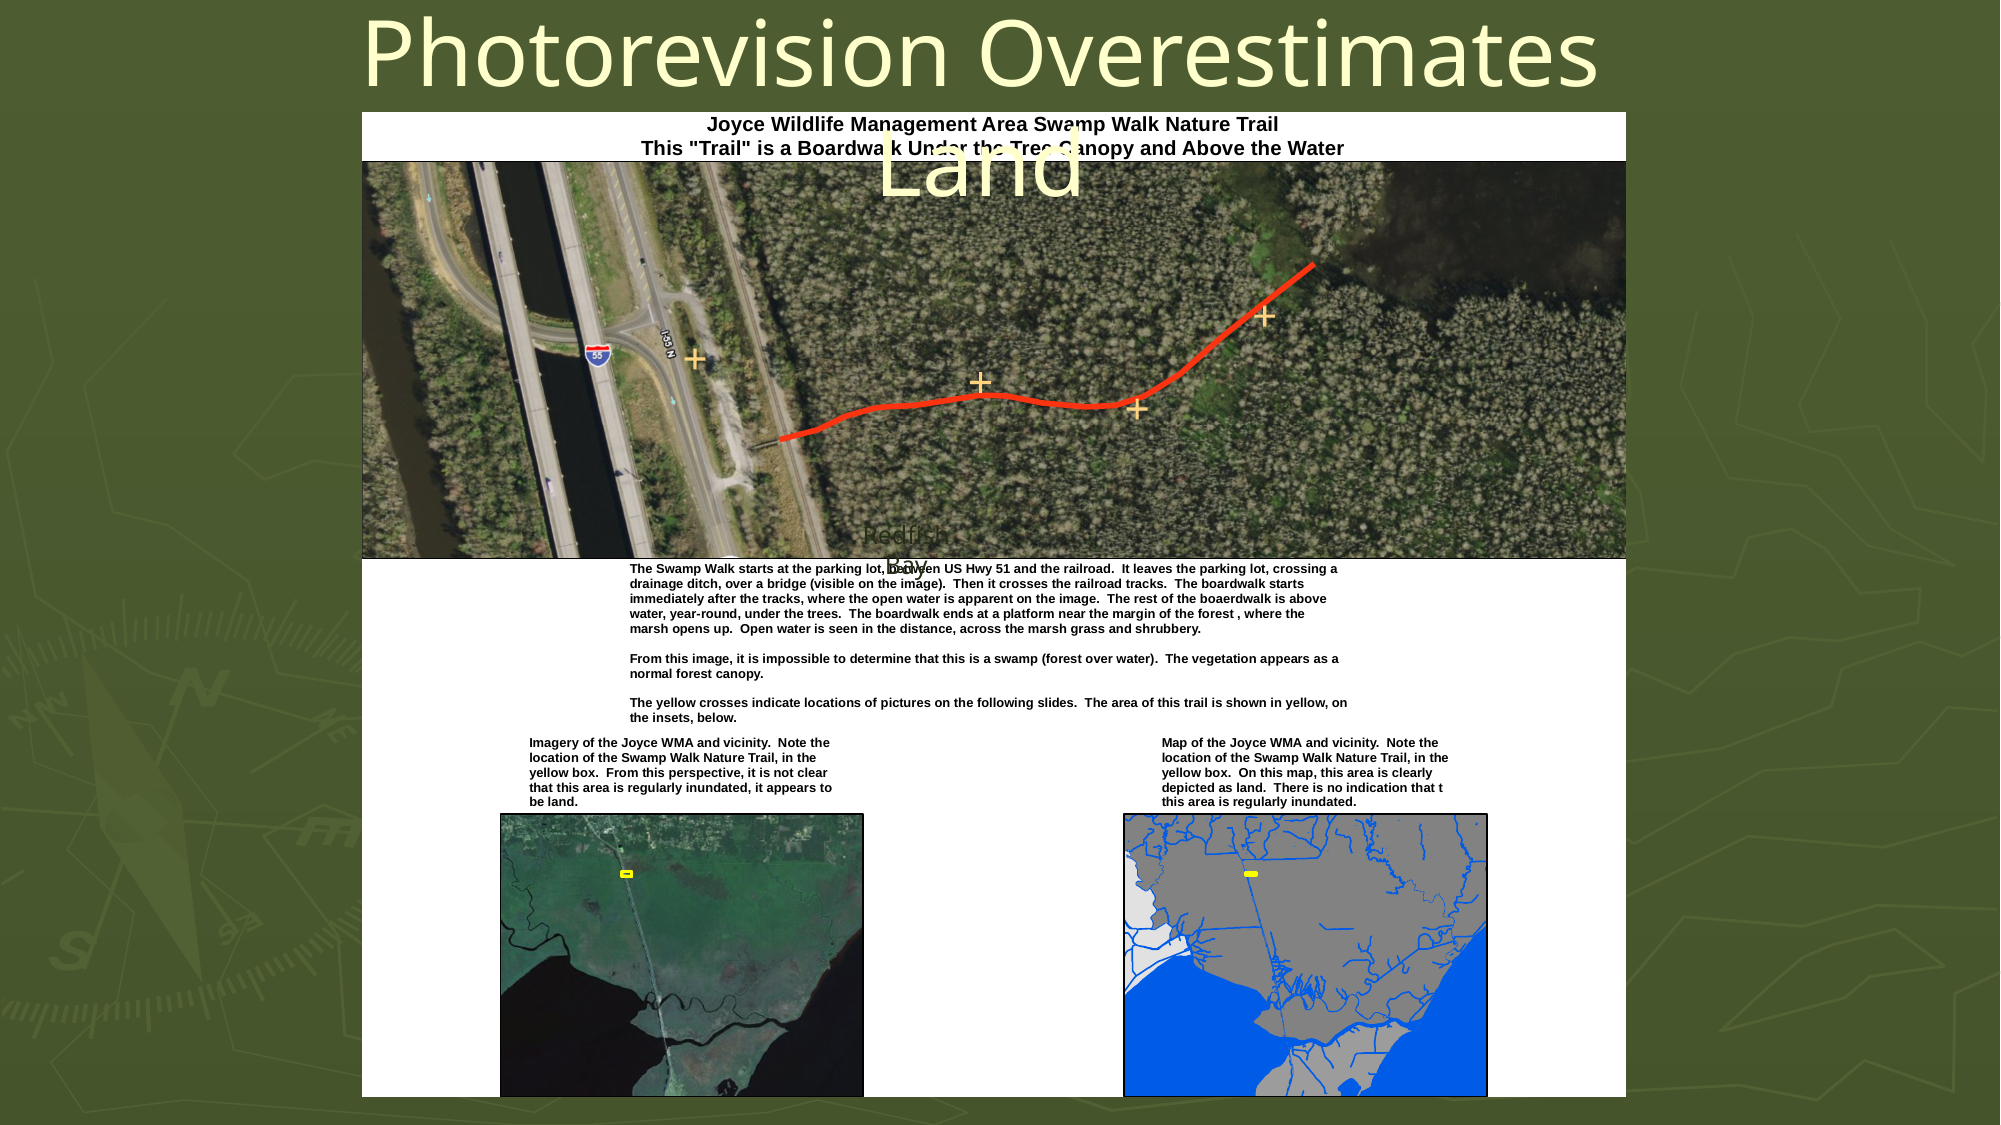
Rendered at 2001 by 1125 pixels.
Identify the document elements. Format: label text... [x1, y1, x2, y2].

picture [362, 112, 1627, 1097]
text_box Photorevision Overestimates Land [274, 0, 1688, 223]
